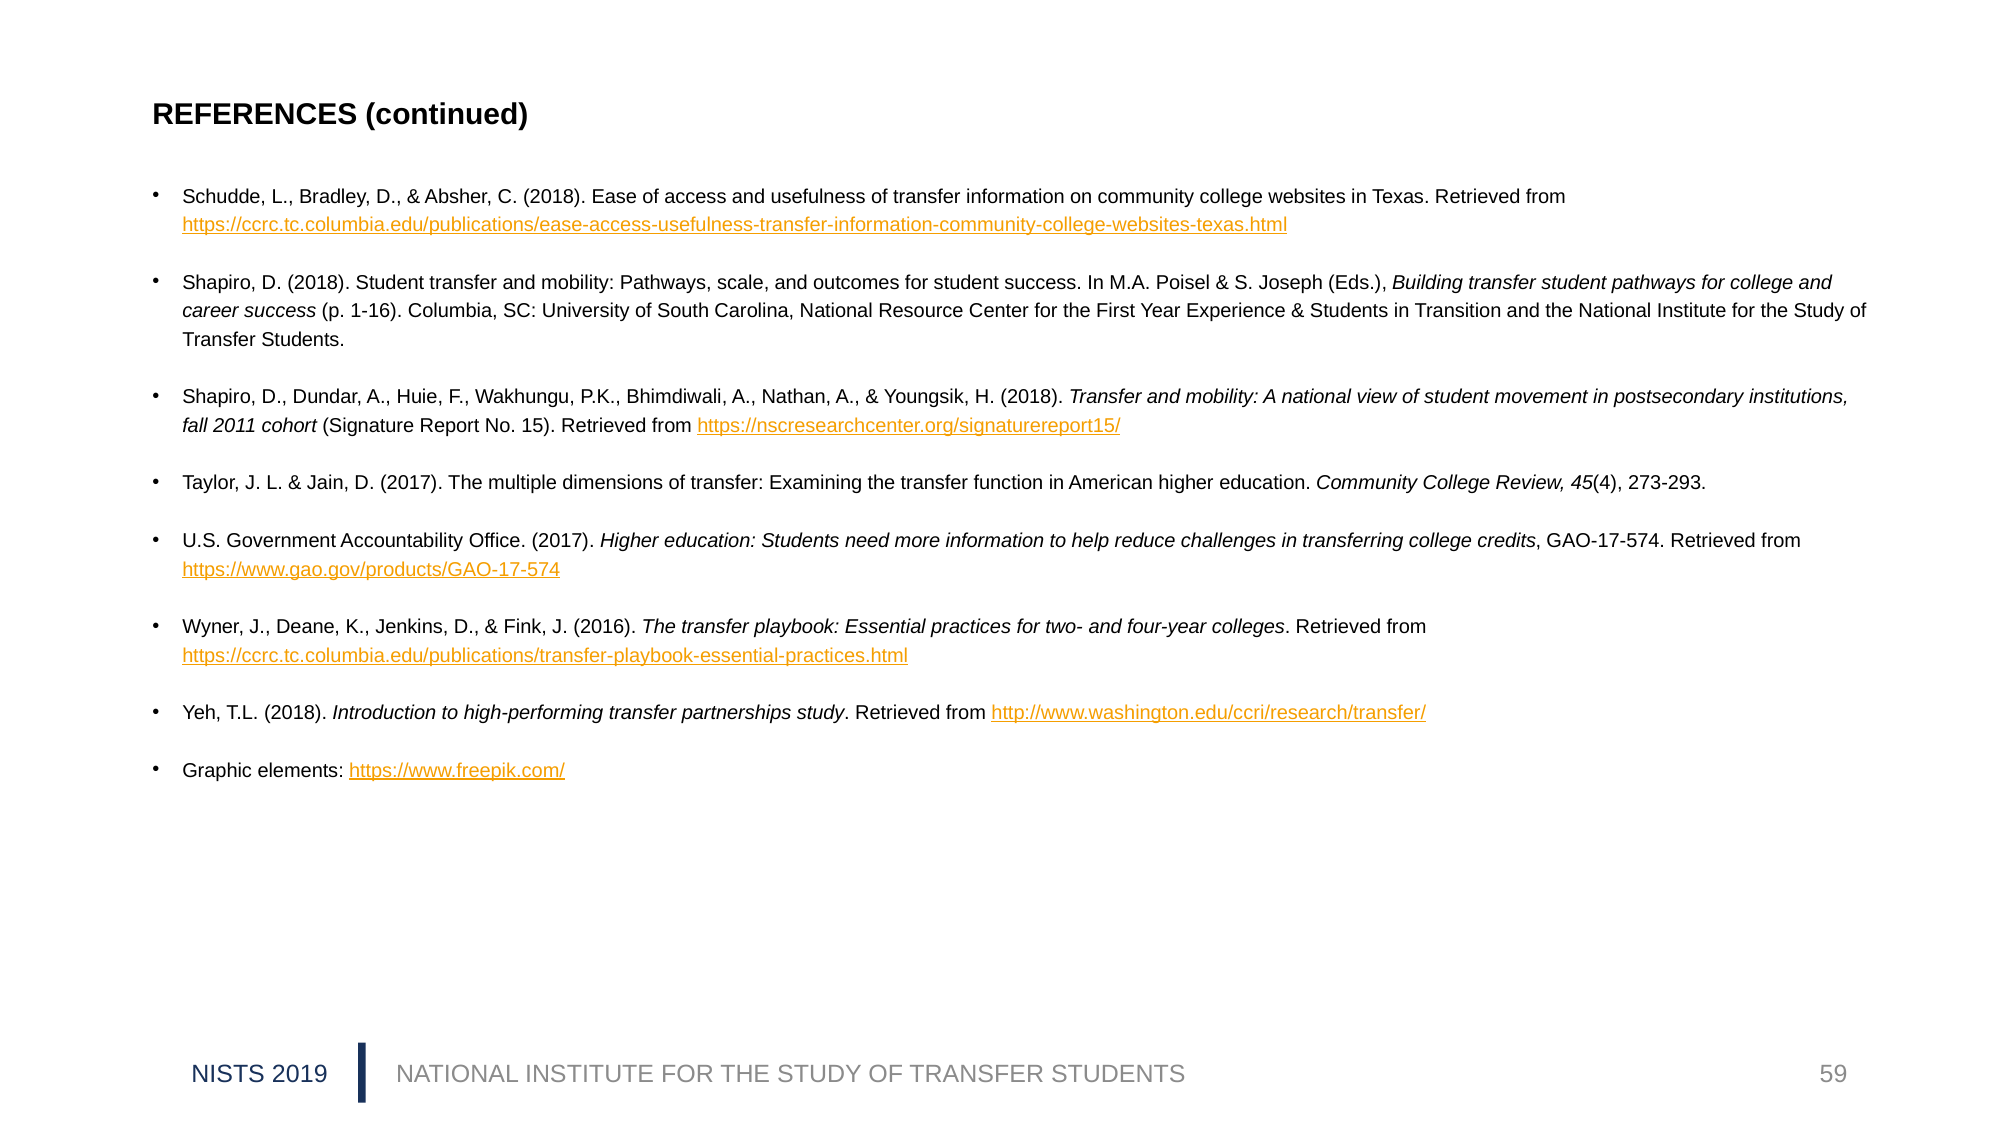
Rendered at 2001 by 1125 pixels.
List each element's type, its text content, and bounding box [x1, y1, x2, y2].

footer NATIONAL INSTITUTE FOR THE STUDY OF TRANSFER STUDENTS [381, 1042, 1338, 1103]
text_box REFERENCES (continued) Schudde, L., Bradley, D., & Absher, C. (2018). Ease of access and usefulness of transfer information on community college websites in Texas. Retrieved from https://ccrc.tc.columbia.edu/publications/ease-access-usefulness-transfer-information-community-college-websites-texas.html Shapiro, D. (2018). Student transfer and mobility: Pathways, scale, and outcomes for student success. In M.A. Poisel & S. Joseph (Eds.), Building transfer student pathways for college and career success (p. 1-16). Columbia, SC: University of South Carolina, National Resource Center for the First Year Experience & Students in Transition and the National Institute for the Study of Transfer Students. Shapiro, D., Dundar, A., Huie, F., Wakhungu, P.K., Bhimdiwali, A., Nathan, A., & Youngsik, H. (2018). Transfer and mobility: A national view of student movement in postsecondary institutions, fall 2011 cohort (Signature Report No. 15). Retrieved from https://nscresearchcenter.org/signaturereport15/ Taylor, J. L. & Jain, D. (2017). The multiple dimensions of transfer: Examining the transfer function in American higher education. Community College Review, 45(4), 273-293. U.S. Government Accountability Office. (2017). Higher education: Students need more information to help reduce challenges in transferring college credits, GAO-17-574. Retrieved from https://www.gao.gov/products/GAO-17-574 Wyner, J., Deane, K., Jenkins, D., & Fink, J. (2016). The transfer playbook: Essential practices for two- and four-year colleges. Retrieved from https://ccrc.tc.columbia.edu/publications/transfer-playbook-essential-practices.html Yeh, T.L. (2018). Introduction to high-performing transfer partnerships study. Retrieved from http://www.washington.edu/ccri/research/transfer/ Graphic elements: https://www.freepik.com/ [137, 86, 1884, 801]
slide_number NISTS 2019 [137, 1042, 344, 1103]
slide_number 59 [1412, 1042, 1863, 1103]
